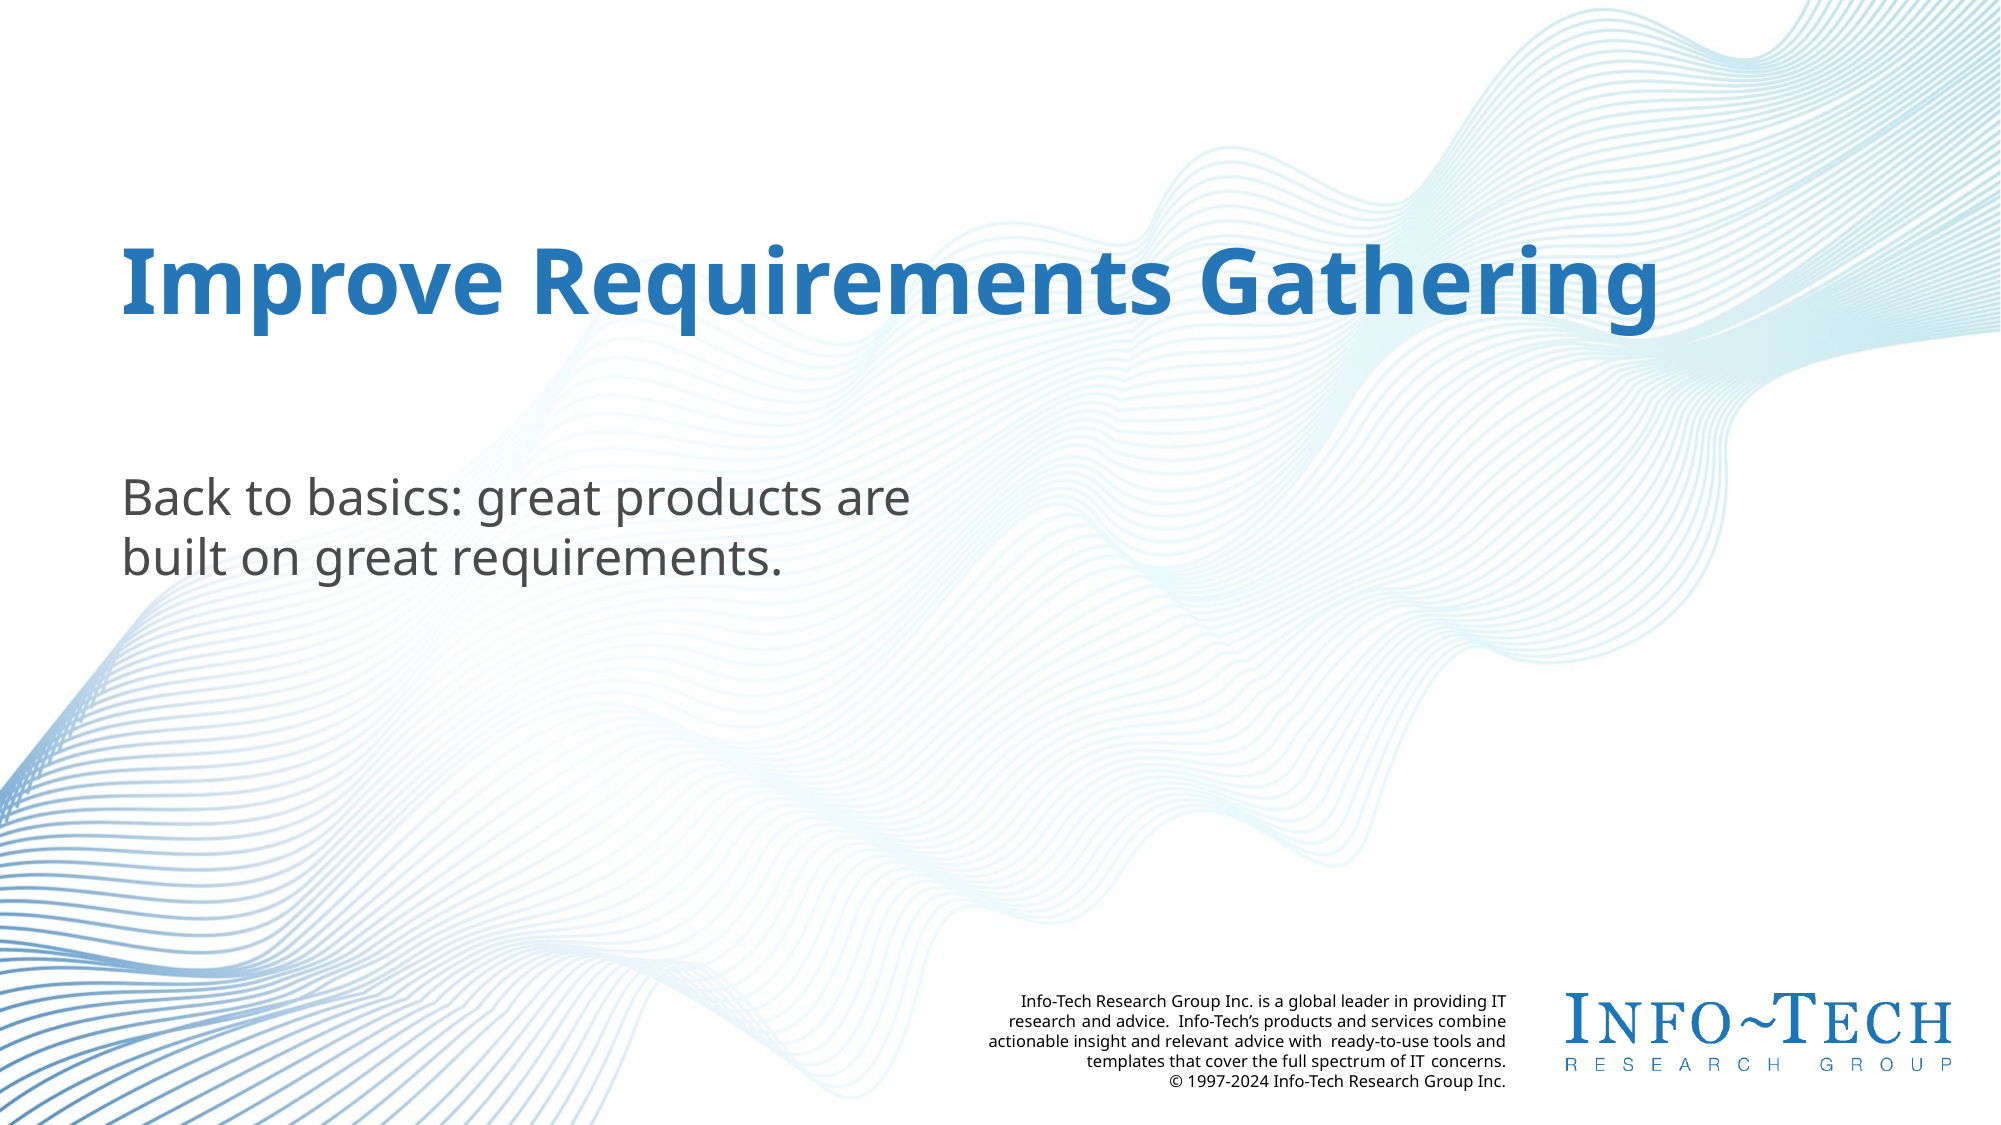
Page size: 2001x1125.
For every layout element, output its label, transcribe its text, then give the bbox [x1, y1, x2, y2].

picture [0, 0, 2001, 1125]
list Back to basics: great products are built on great requirements. [106, 458, 973, 770]
list Improve Requirements Gathering [106, 228, 1845, 443]
text_box [1472, 992, 1672, 1010]
